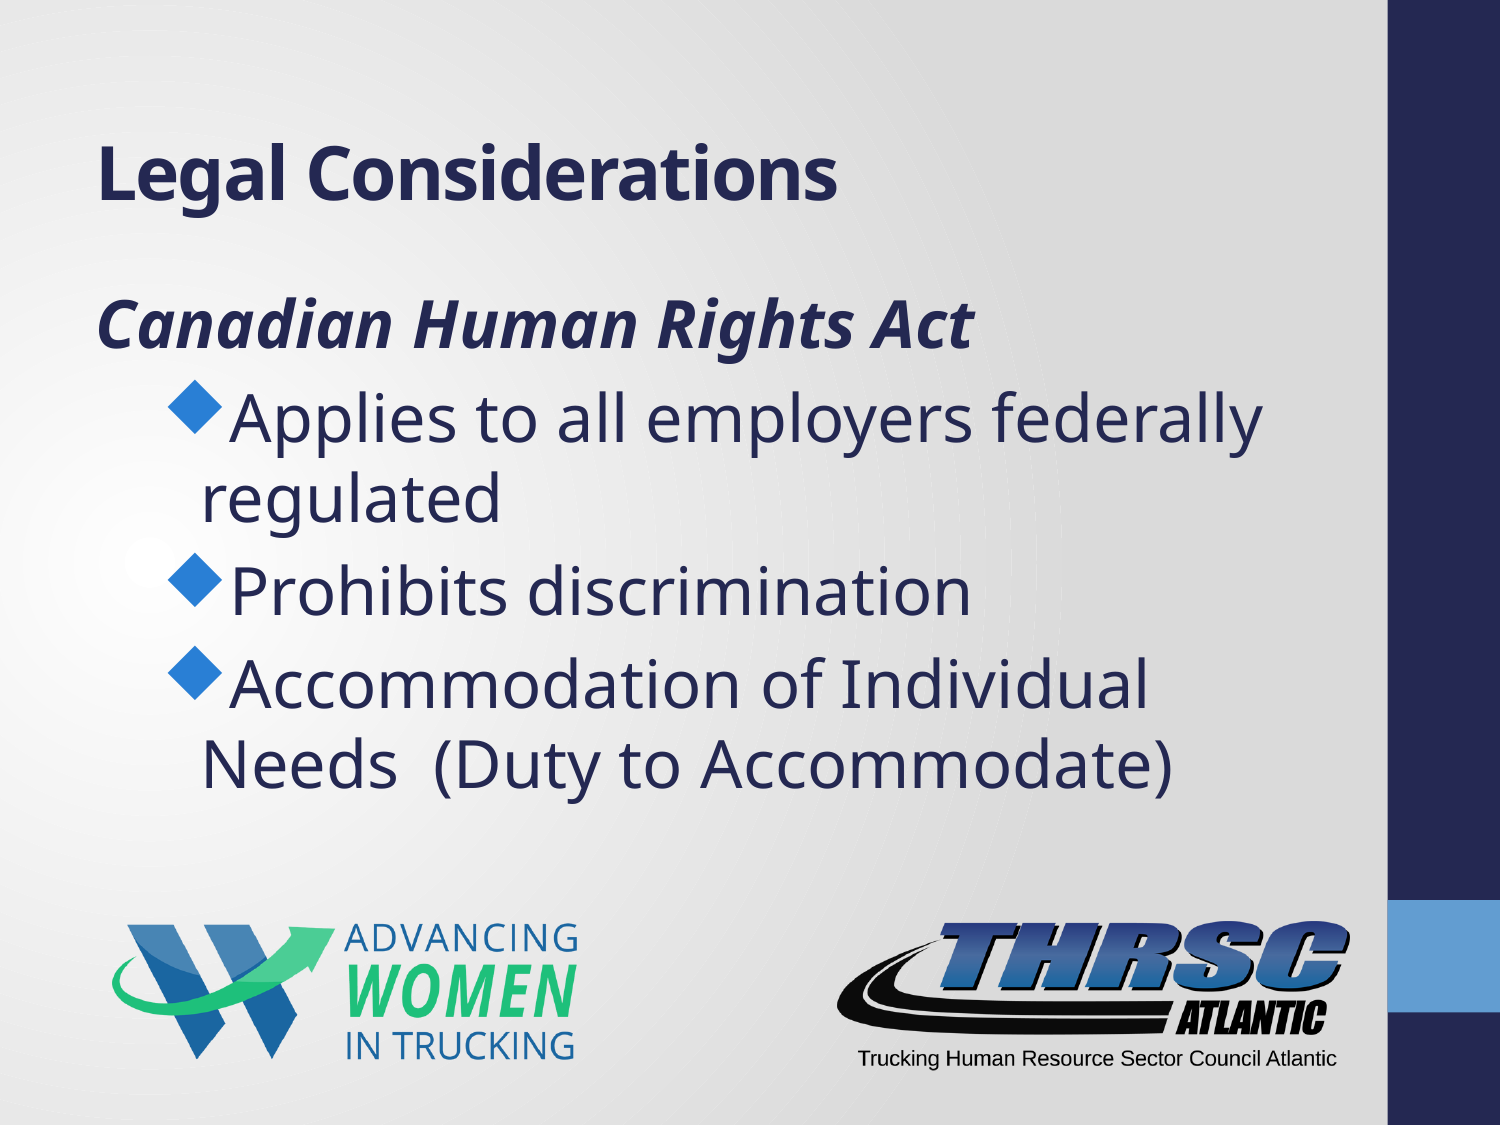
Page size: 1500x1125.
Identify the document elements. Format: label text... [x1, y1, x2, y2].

picture [837, 921, 1351, 1073]
list Canadian Human Rights Act Applies to all employers federally regulated Prohibits discrimination Accommodation of Individual Needs (Duty to Accommodate) [80, 274, 1325, 944]
title Legal Considerations [80, 66, 1325, 274]
picture [111, 918, 582, 1070]
